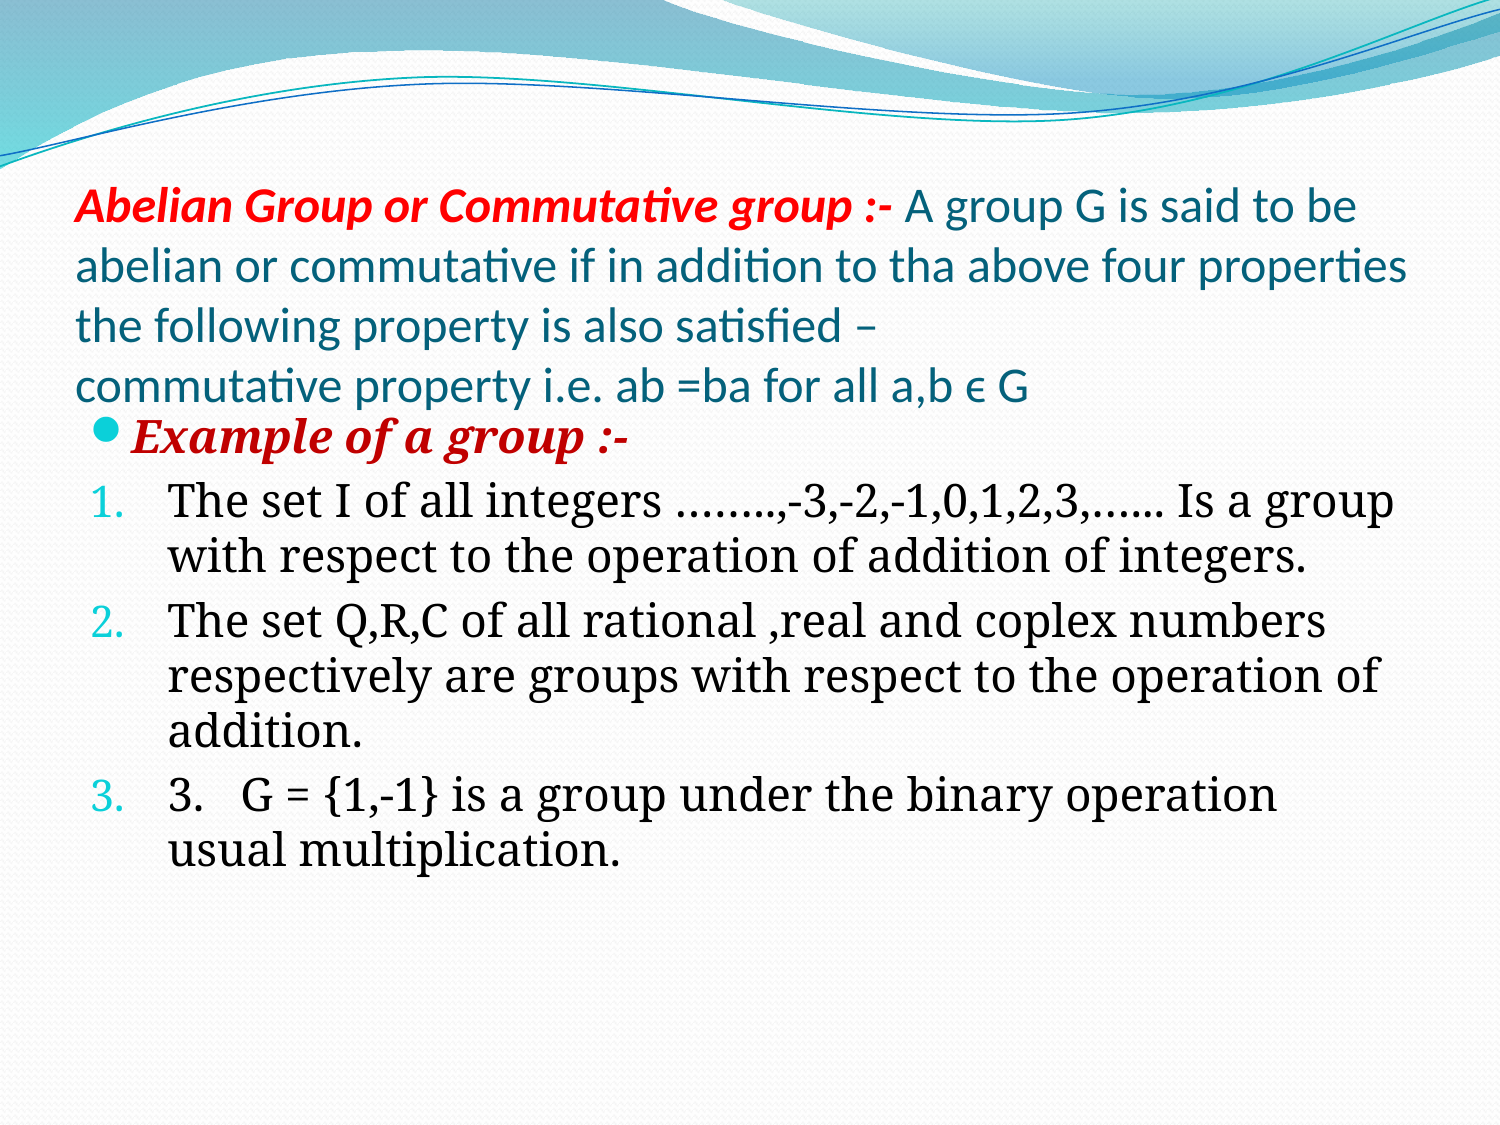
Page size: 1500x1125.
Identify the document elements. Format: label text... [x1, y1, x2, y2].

title Abelian Group or Commutative group :- A group G is said to be abelian or commutative if in addition to tha above four properties the following property is also satisfied – commutative property i.e. ab =ba for all a,b ϵ G [75, 45, 1425, 399]
list Example of a group :- The set I of all integers ……..,-3,-2,-1,0,1,2,3,…... Is a group with respect to the operation of addition of integers. The set Q,R,C of all rational ,real and coplex numbers respectively are groups with respect to the operation of addition. 3. G = {1,-1} is a group under the binary operation usual multiplication. [75, 399, 1425, 1005]
